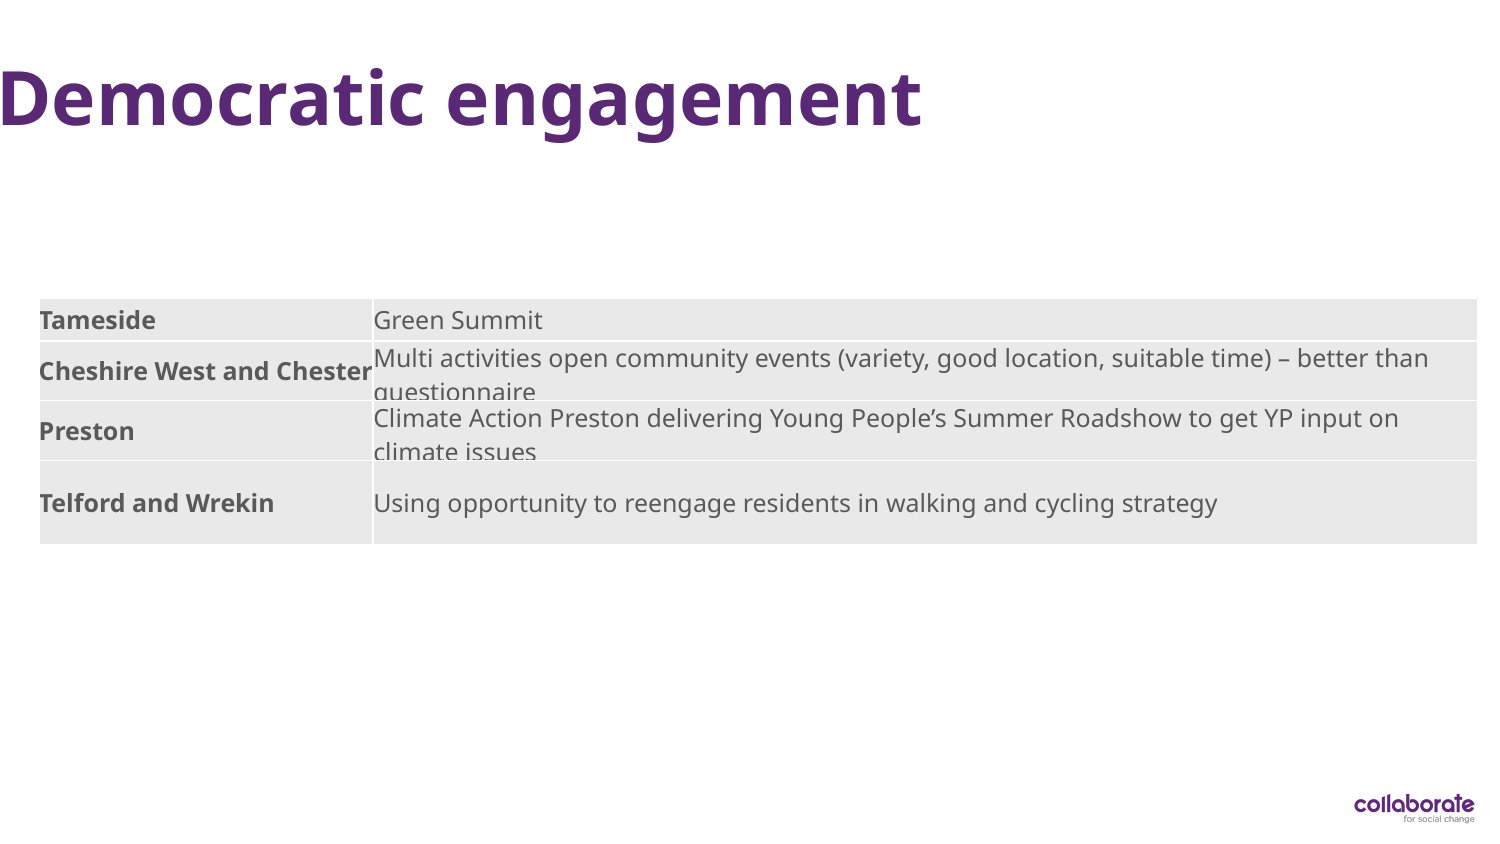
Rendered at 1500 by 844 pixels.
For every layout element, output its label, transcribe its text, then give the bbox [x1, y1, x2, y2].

table_cell Using opportunity to reengage residents in walking and cycling strategy [374, 461, 1477, 544]
table_cell Telford and Wrekin [40, 461, 372, 544]
table_cell Preston [40, 401, 372, 460]
text_box Democratic engagement [0, 43, 939, 149]
table_header Green Summit [374, 299, 1477, 340]
table_cell Climate Action Preston delivering Young People’s Summer Roadshow to get YP input on climate issues [374, 401, 1477, 460]
table_cell Multi activities open community events (variety, good location, suitable time) – better than questionnaire [374, 342, 1477, 400]
table_header Tameside [40, 299, 372, 340]
table_cell Cheshire West and Chester [40, 342, 372, 400]
picture [1351, 793, 1479, 825]
